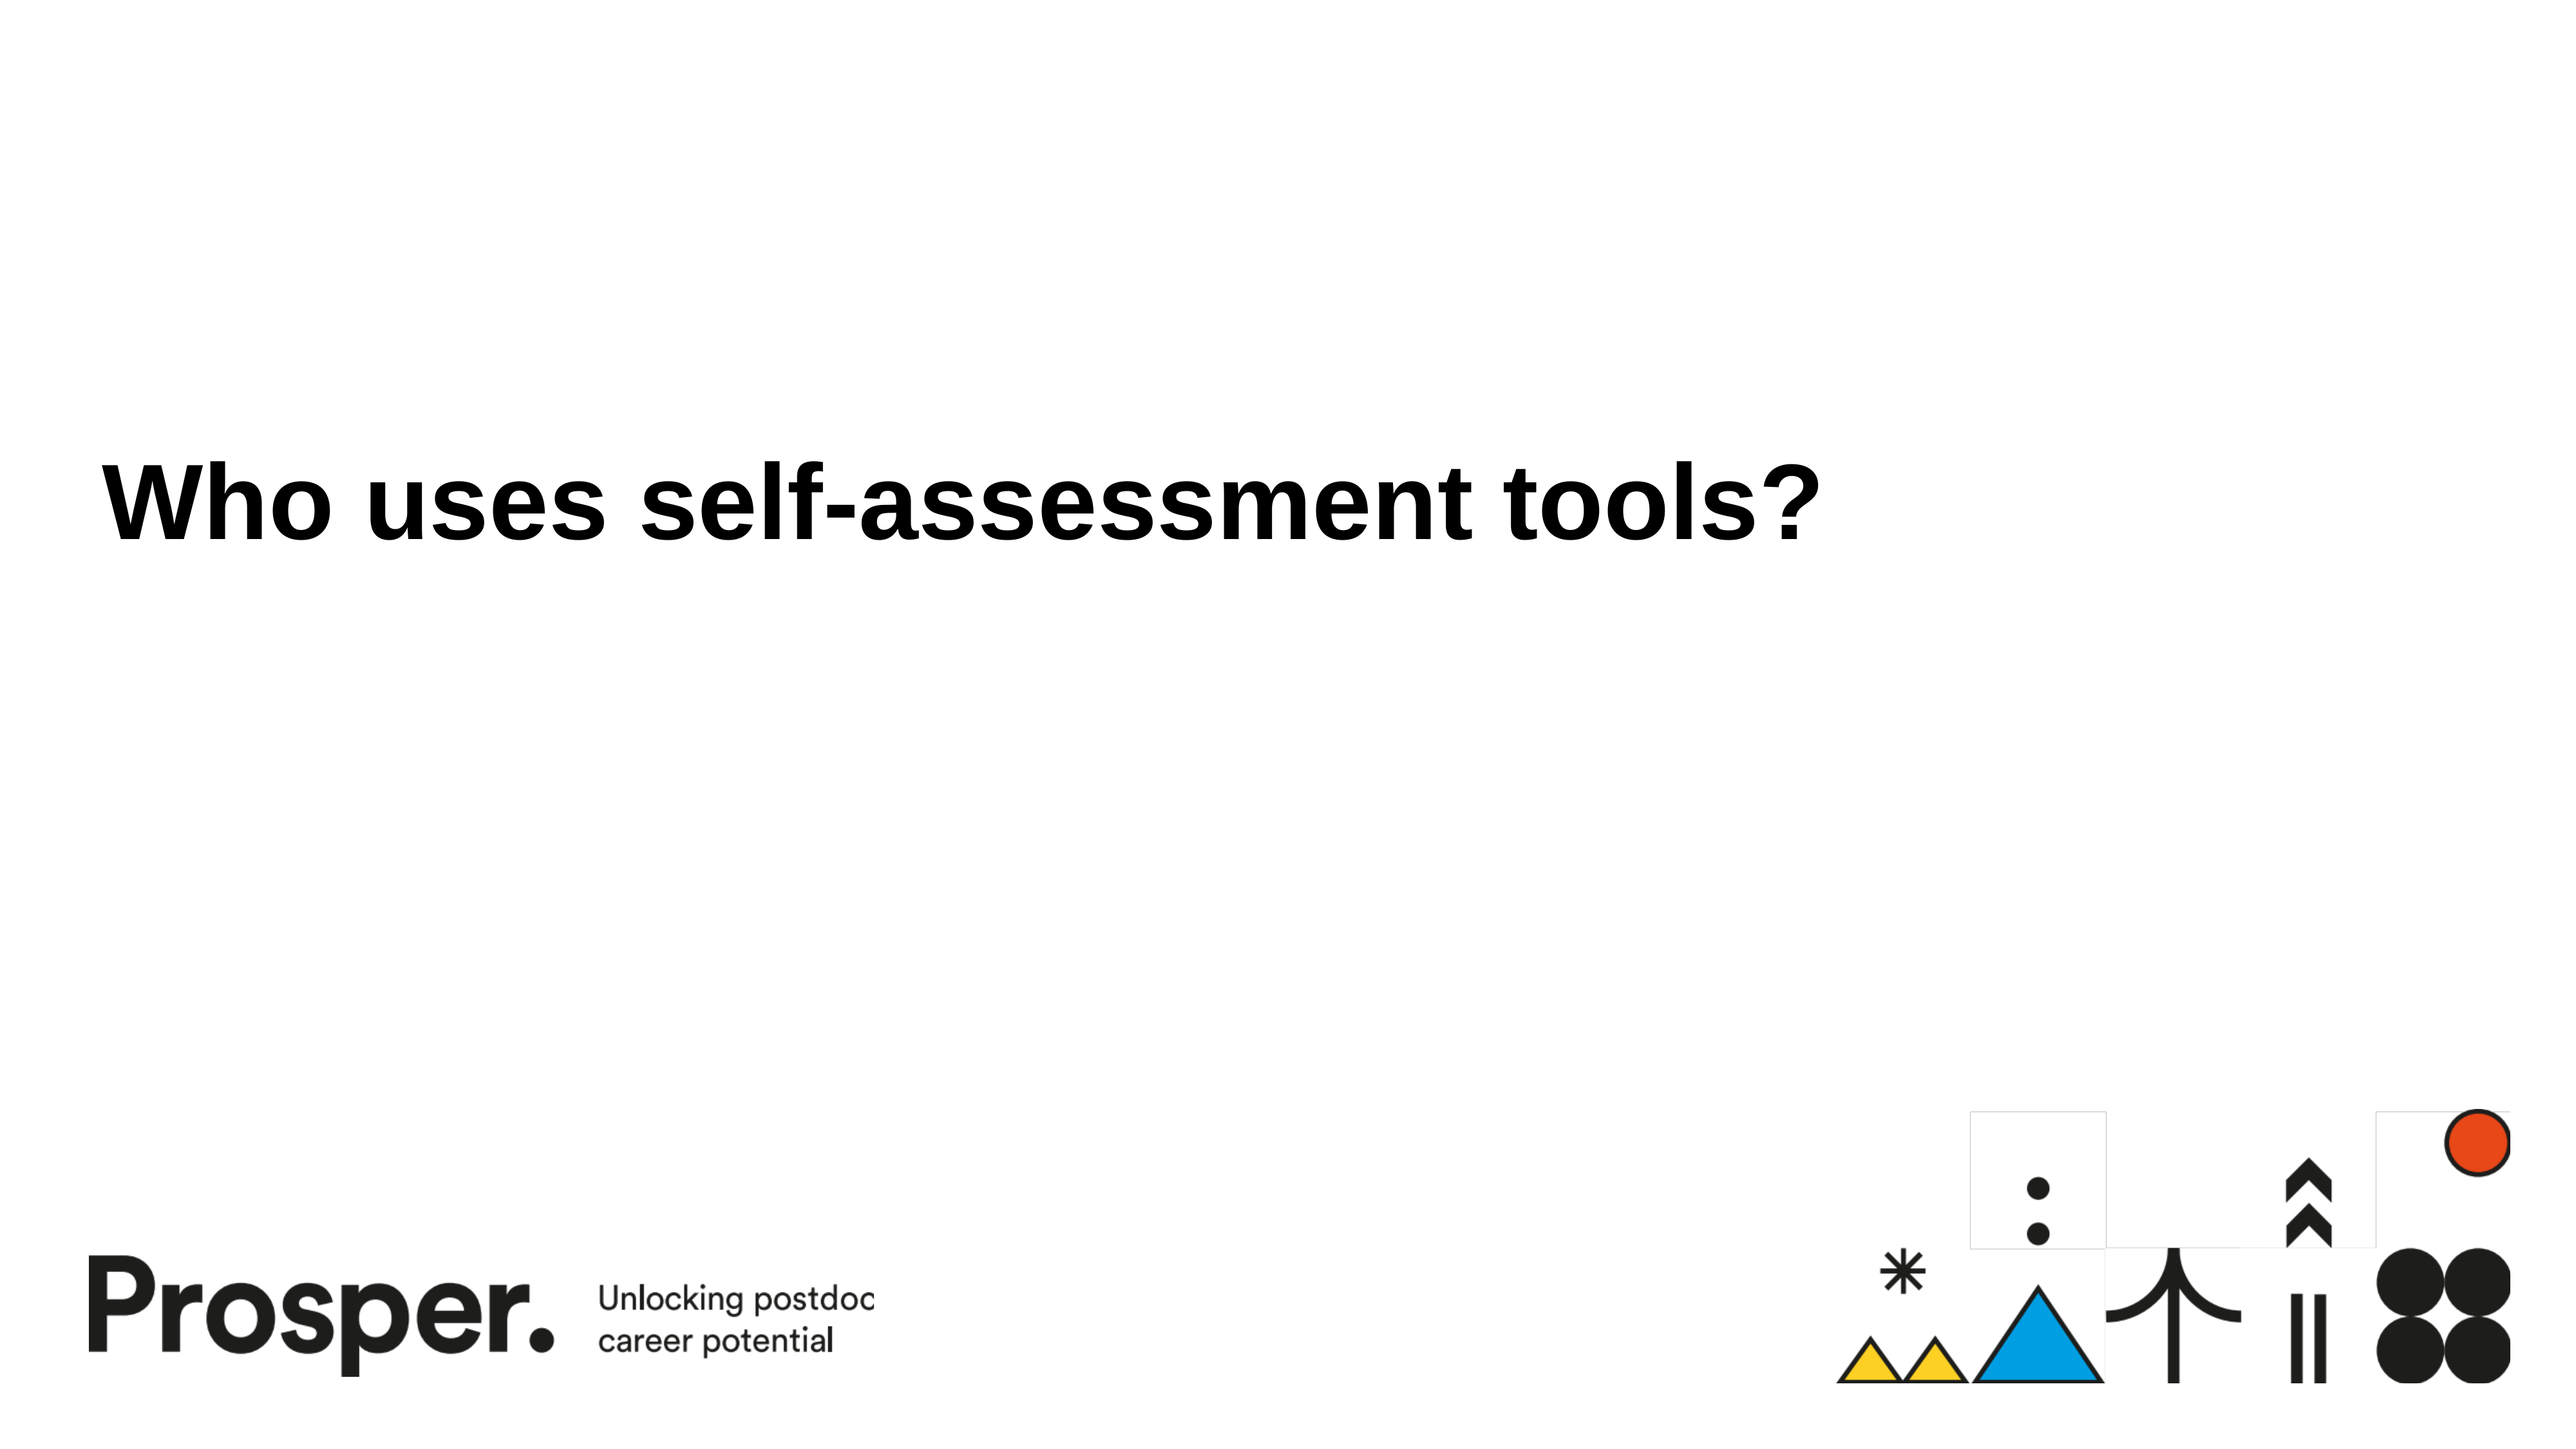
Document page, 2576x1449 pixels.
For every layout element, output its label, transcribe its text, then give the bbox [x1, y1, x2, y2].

list Who uses self-assessment tools? [101, 431, 2475, 679]
